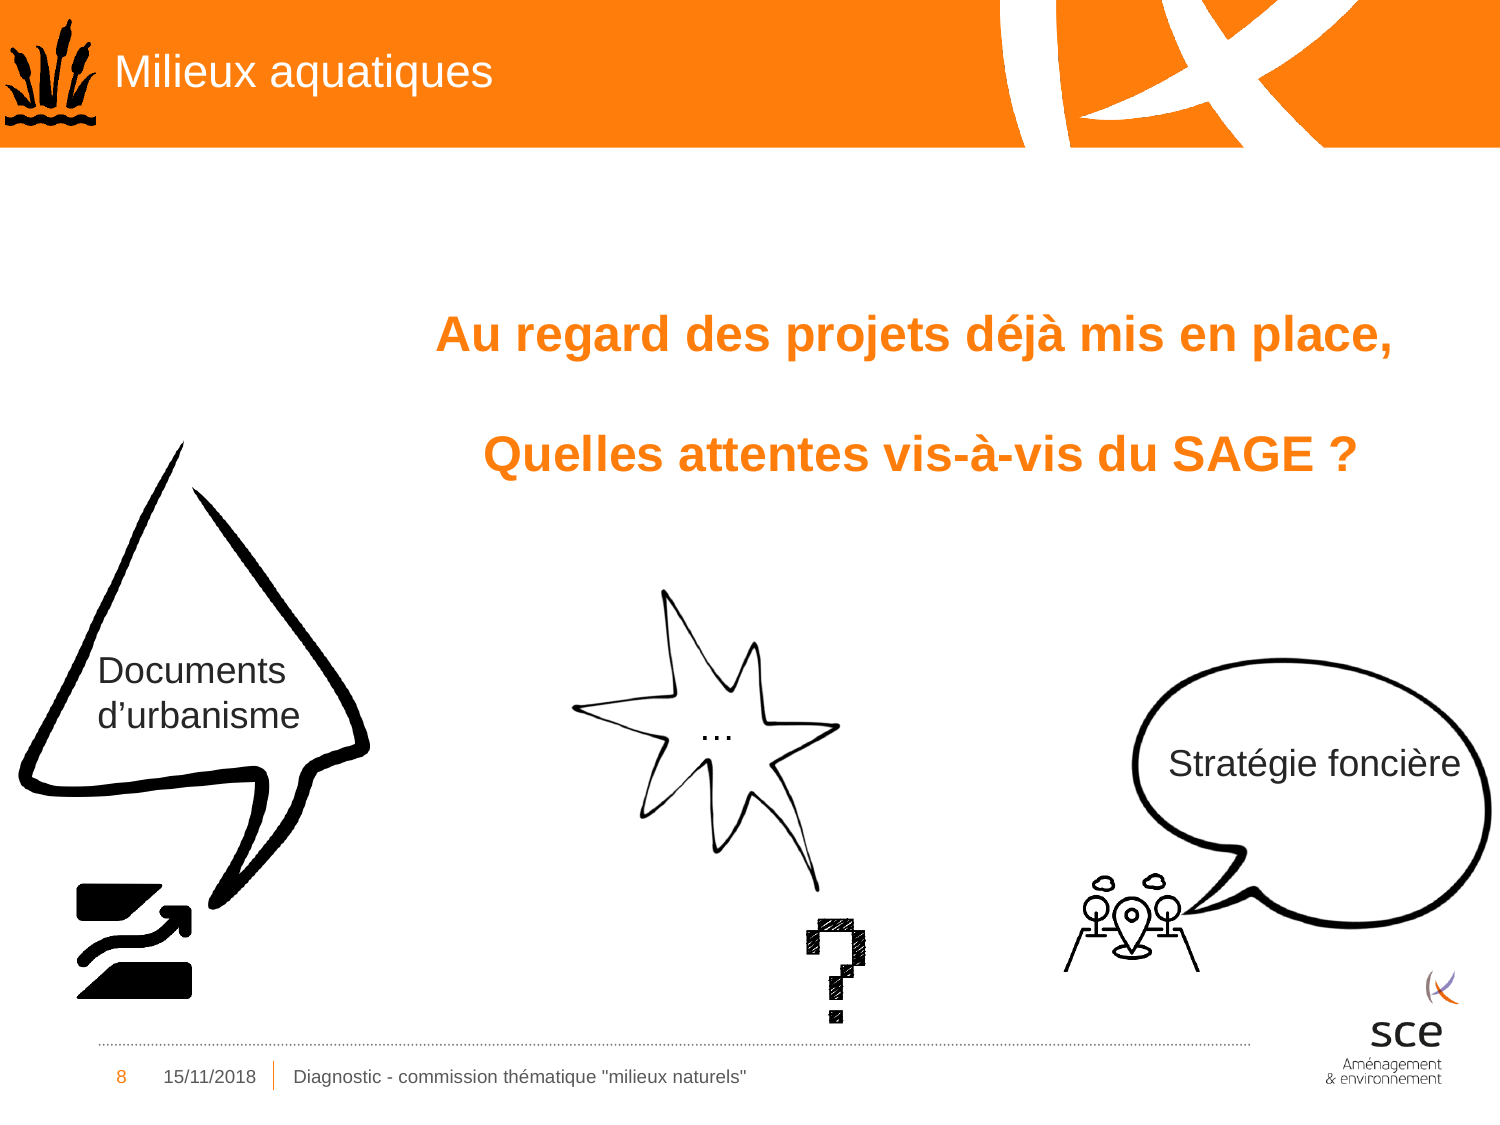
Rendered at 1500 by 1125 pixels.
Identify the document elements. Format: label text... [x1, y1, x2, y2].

picture [1031, 530, 1500, 1084]
picture [1000, 0, 1500, 148]
text_box Milieux aquatiques [99, 20, 880, 127]
picture [482, 512, 971, 1025]
slide_number 8 [116, 1060, 152, 1091]
text_box Au regard des projets déjà mis en place, Quelles attentes vis-à-vis du SAGE ? [411, 294, 1432, 580]
picture [0, 440, 468, 1003]
footer Diagnostic - commission thématique "milieux naturels" [293, 1060, 769, 1091]
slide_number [155, 1060, 257, 1091]
picture [5, 19, 97, 126]
